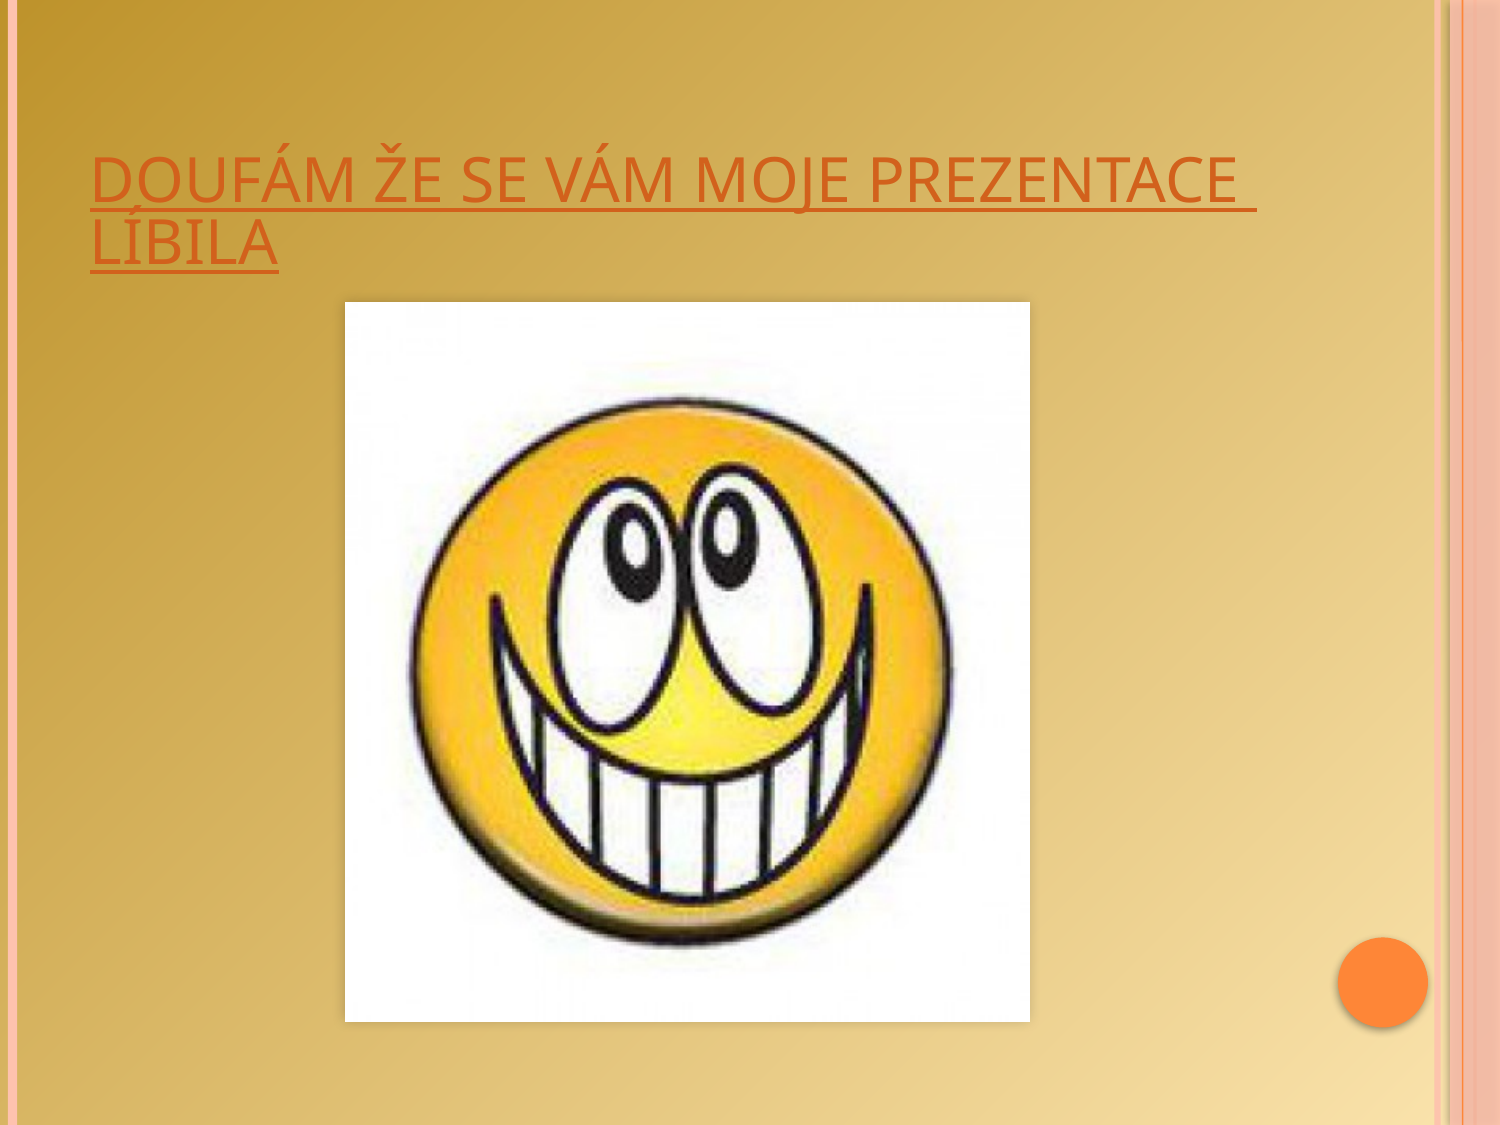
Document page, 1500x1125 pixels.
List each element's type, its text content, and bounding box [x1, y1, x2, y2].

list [344, 302, 1031, 1023]
title Doufám že se vám moje prezentace líbila [75, 45, 1300, 233]
